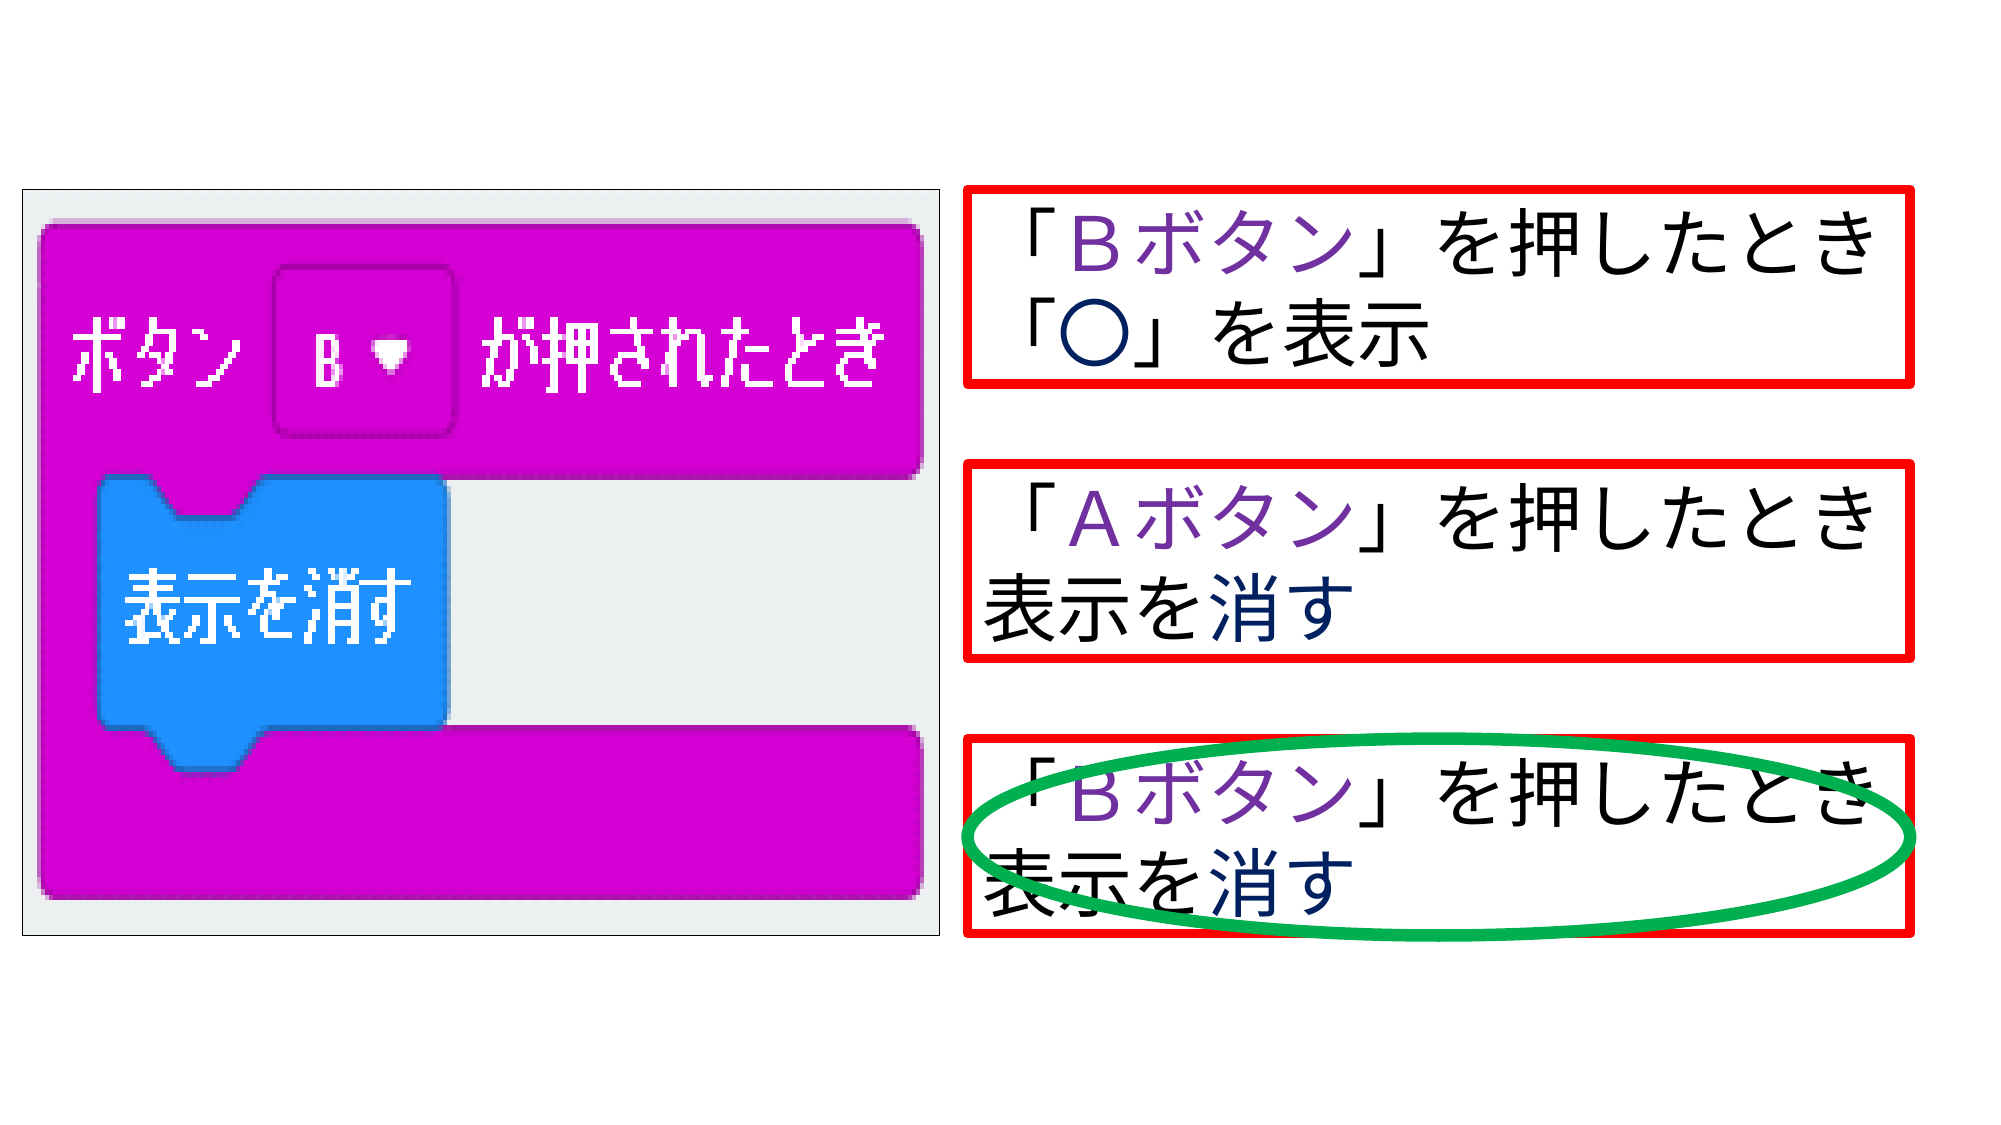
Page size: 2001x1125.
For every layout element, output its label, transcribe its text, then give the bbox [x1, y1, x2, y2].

text_box 「Ａボタン」を押したとき 表示を消す [967, 463, 1911, 659]
text_box 「Ｂボタン」を押したとき 「〇」を表示 [967, 189, 1911, 385]
text_box 「Ｂボタン」を押したとき 表示を消す [967, 845, 1313, 934]
text_box 「Ｂボタン」を押したとき 表示を消す [1519, 738, 1911, 829]
text_box 「Ｂボタン」を押したとき 表示を消す [1564, 845, 1911, 934]
text_box [966, 737, 1912, 937]
picture [22, 189, 940, 936]
text_box 「Ｂボタン」を押したとき 表示を消す [967, 738, 1358, 829]
